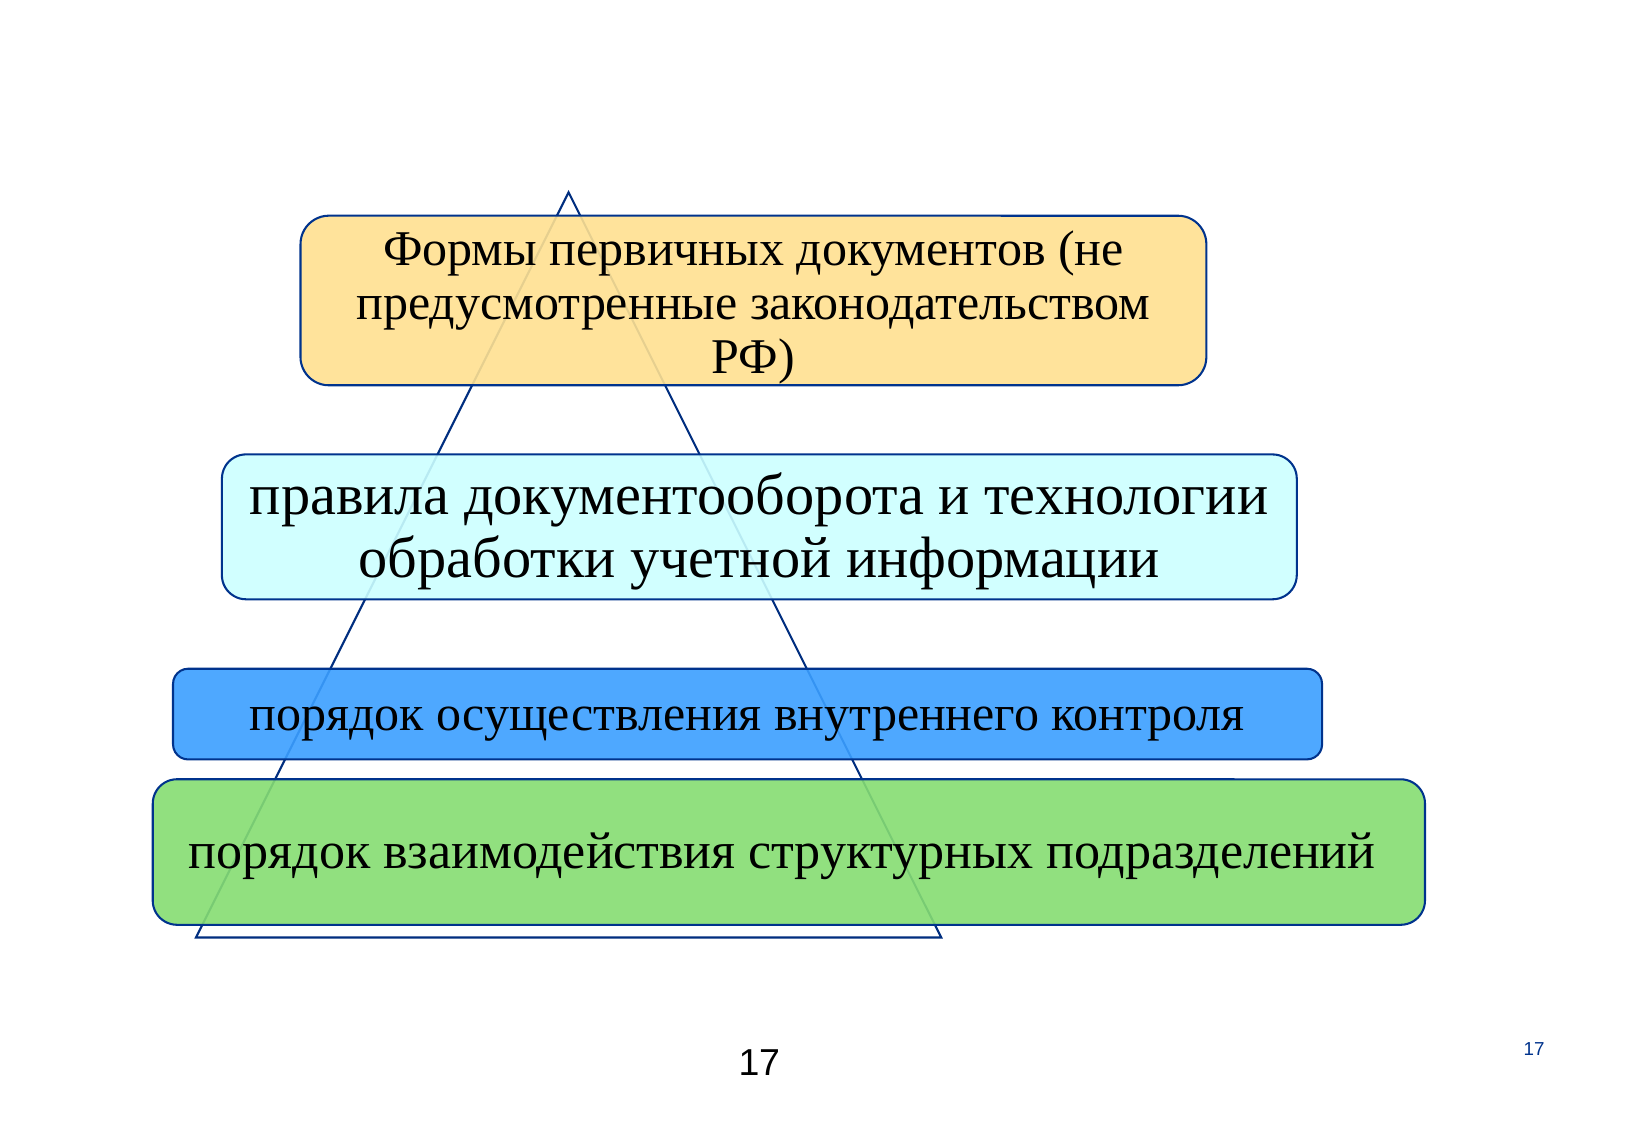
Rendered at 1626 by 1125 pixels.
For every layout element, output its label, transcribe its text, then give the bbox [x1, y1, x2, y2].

slide_number 17 [12, 1051, 851, 1077]
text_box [61, 192, 1564, 938]
